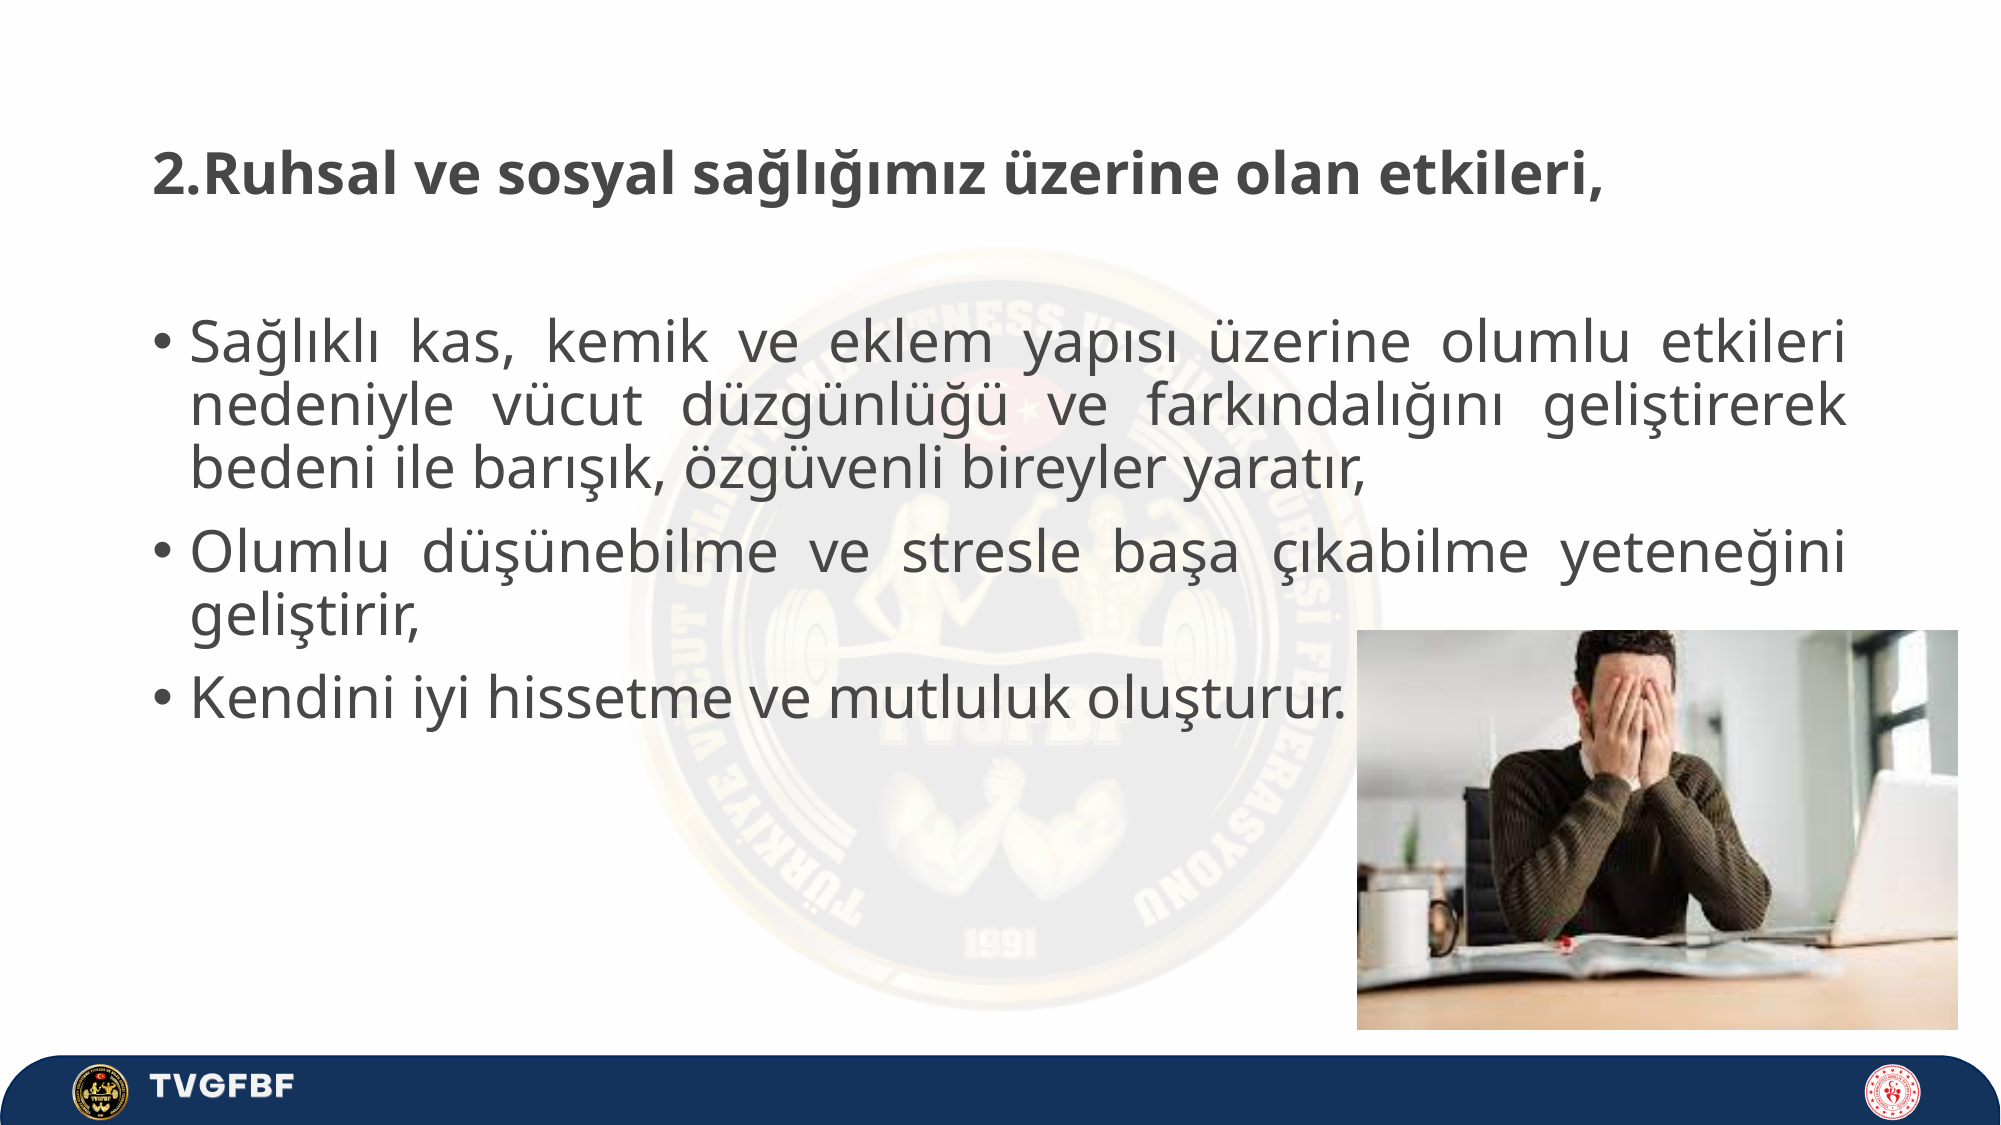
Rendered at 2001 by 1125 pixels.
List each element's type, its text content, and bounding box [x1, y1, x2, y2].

list Ruhsal ve sosyal sağlığımız üzerine olan etkileri, Sağlıklı kas, kemik ve eklem yapısı üzerine olumlu etkileri nedeniyle vücut düzgünlüğü ve farkındalığını geliştirerek bedeni ile barışık, özgü­venli bireyler yaratır, Olumlu düşünebilme ve stresle başa çıkabilme yeteneğini geliştirir, Kendini iyi hissetme ve mutluluk oluşturur. [137, 136, 1863, 1014]
picture [0, 0, 2001, 1125]
